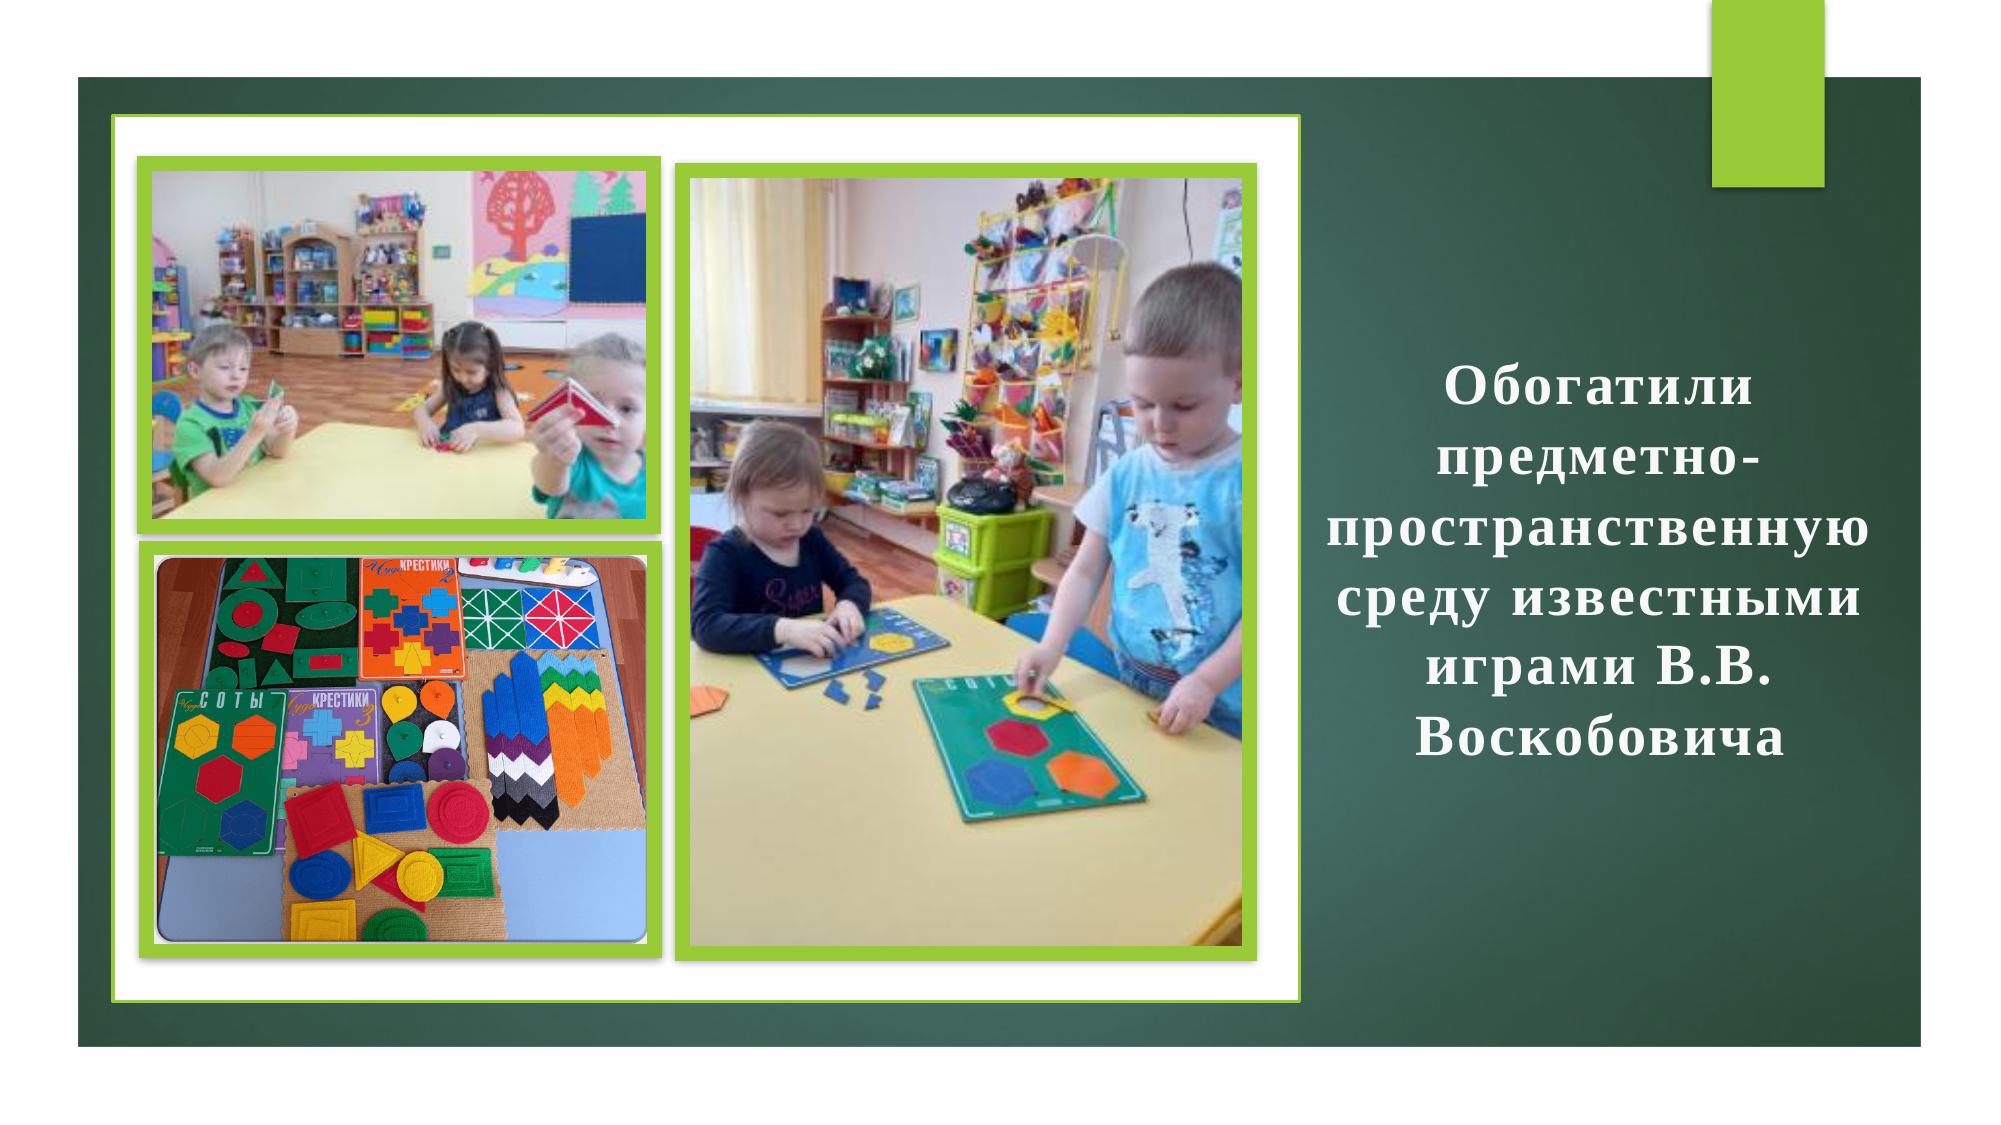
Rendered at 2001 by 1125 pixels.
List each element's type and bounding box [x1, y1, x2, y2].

picture [151, 170, 1351, 945]
text_box [0, 0, 2000, 1125]
